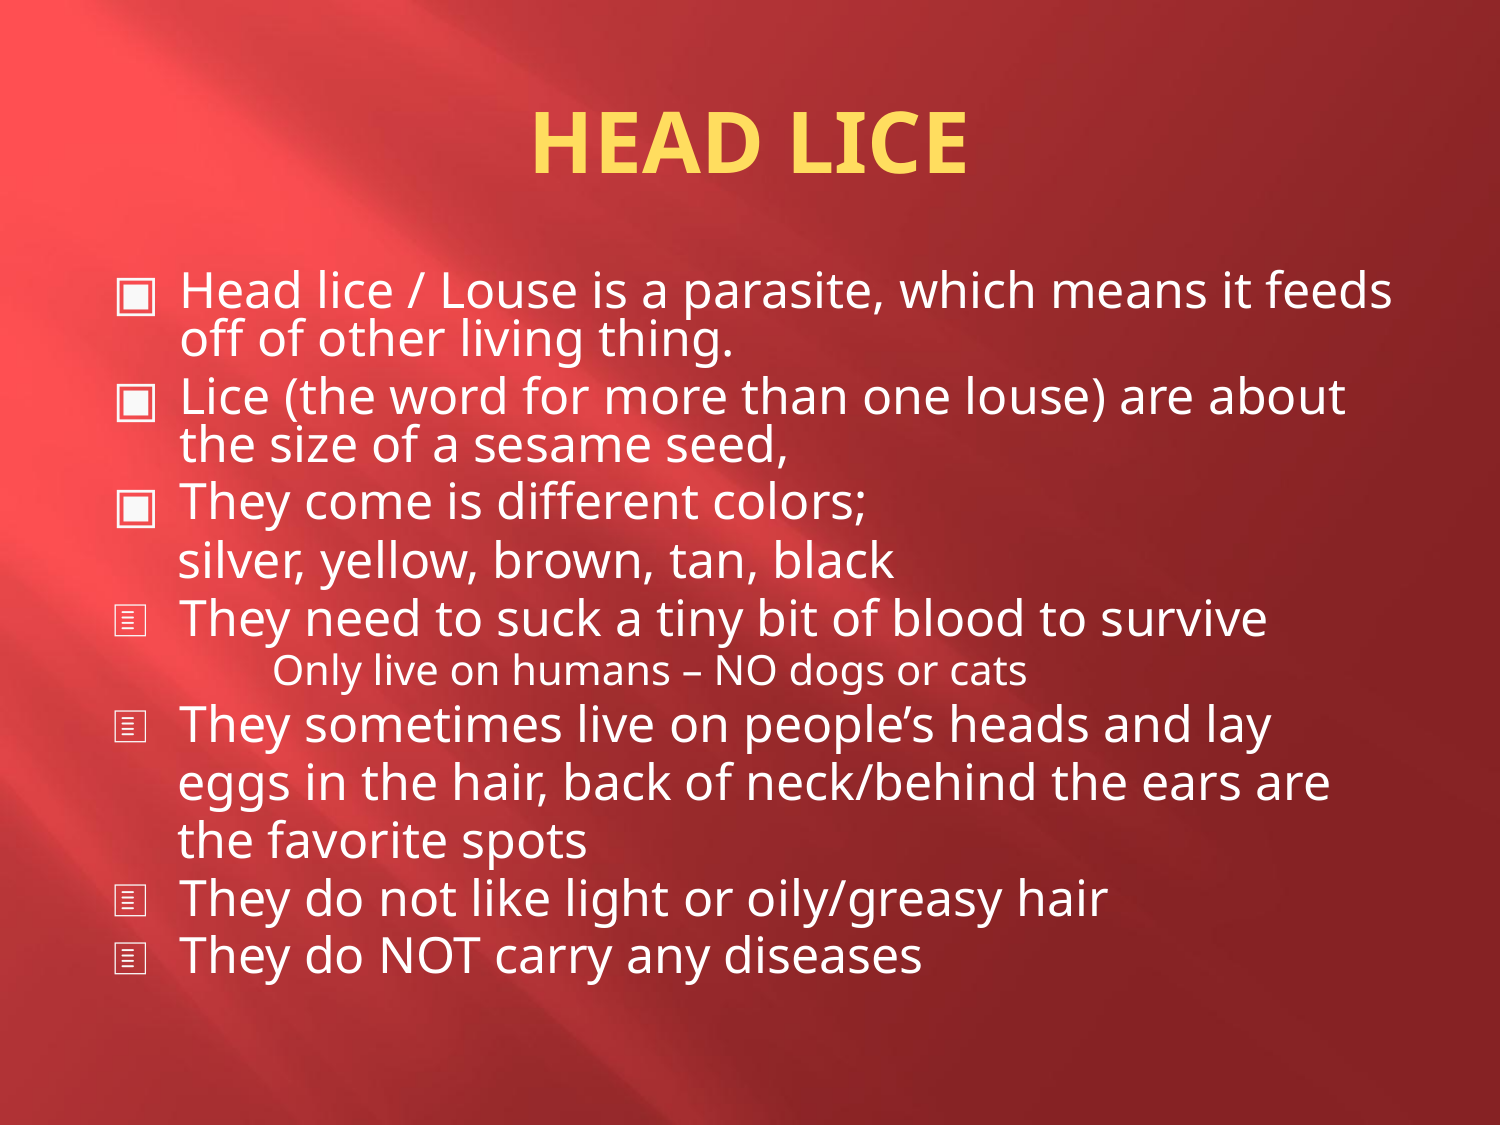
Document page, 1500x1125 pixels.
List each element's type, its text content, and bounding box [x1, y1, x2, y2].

title HEAD LICE [75, 45, 1425, 233]
list Head lice / Louse is a parasite, which means it feeds off of other living thing. Lice (the word for more than one louse) are about the size of a sesame seed, They come is different colors; silver, yellow, brown, tan, black They need to suck a tiny bit of blood to survive Only live on humans – NO dogs or cats They sometimes live on people’s heads and lay eggs in the hair, back of neck/behind the ears are the favorite spots They do not like light or oily/greasy hair They do NOT carry any diseases [75, 262, 1425, 1035]
picture [0, 0, 1500, 1125]
